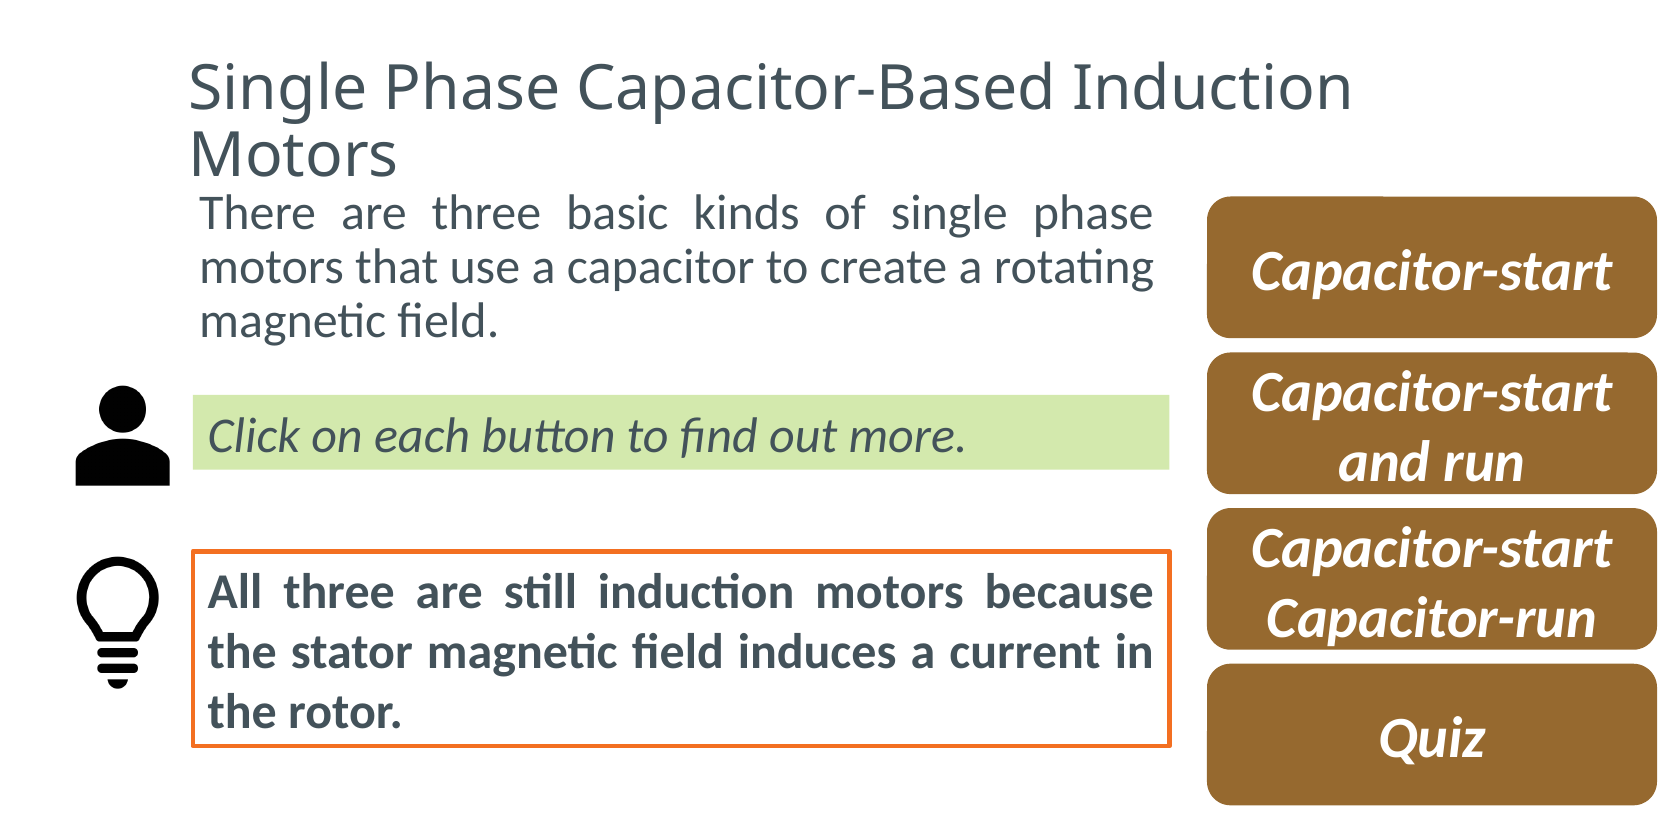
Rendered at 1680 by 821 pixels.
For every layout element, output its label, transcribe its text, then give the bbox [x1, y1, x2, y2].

text_box All three are still induction motors because the stator magnetic field induces a current in the rotor. [192, 551, 1170, 747]
text_box Capacitor-start [1205, 195, 1659, 340]
text_box Capacitor-start and run [1205, 351, 1659, 496]
text_box Quiz [1205, 662, 1659, 807]
text_box Capacitor-start Capacitor-run [1205, 507, 1659, 651]
list There are three basic kinds of single phase motors that use a capacitor to create a rotating magnetic field. [184, 179, 1170, 318]
title Single Phase Capacitor-Based Induction Motors [173, 43, 1433, 203]
picture [42, 547, 193, 698]
picture [52, 365, 193, 506]
text_box Click on each button to find out more. [193, 394, 1170, 470]
